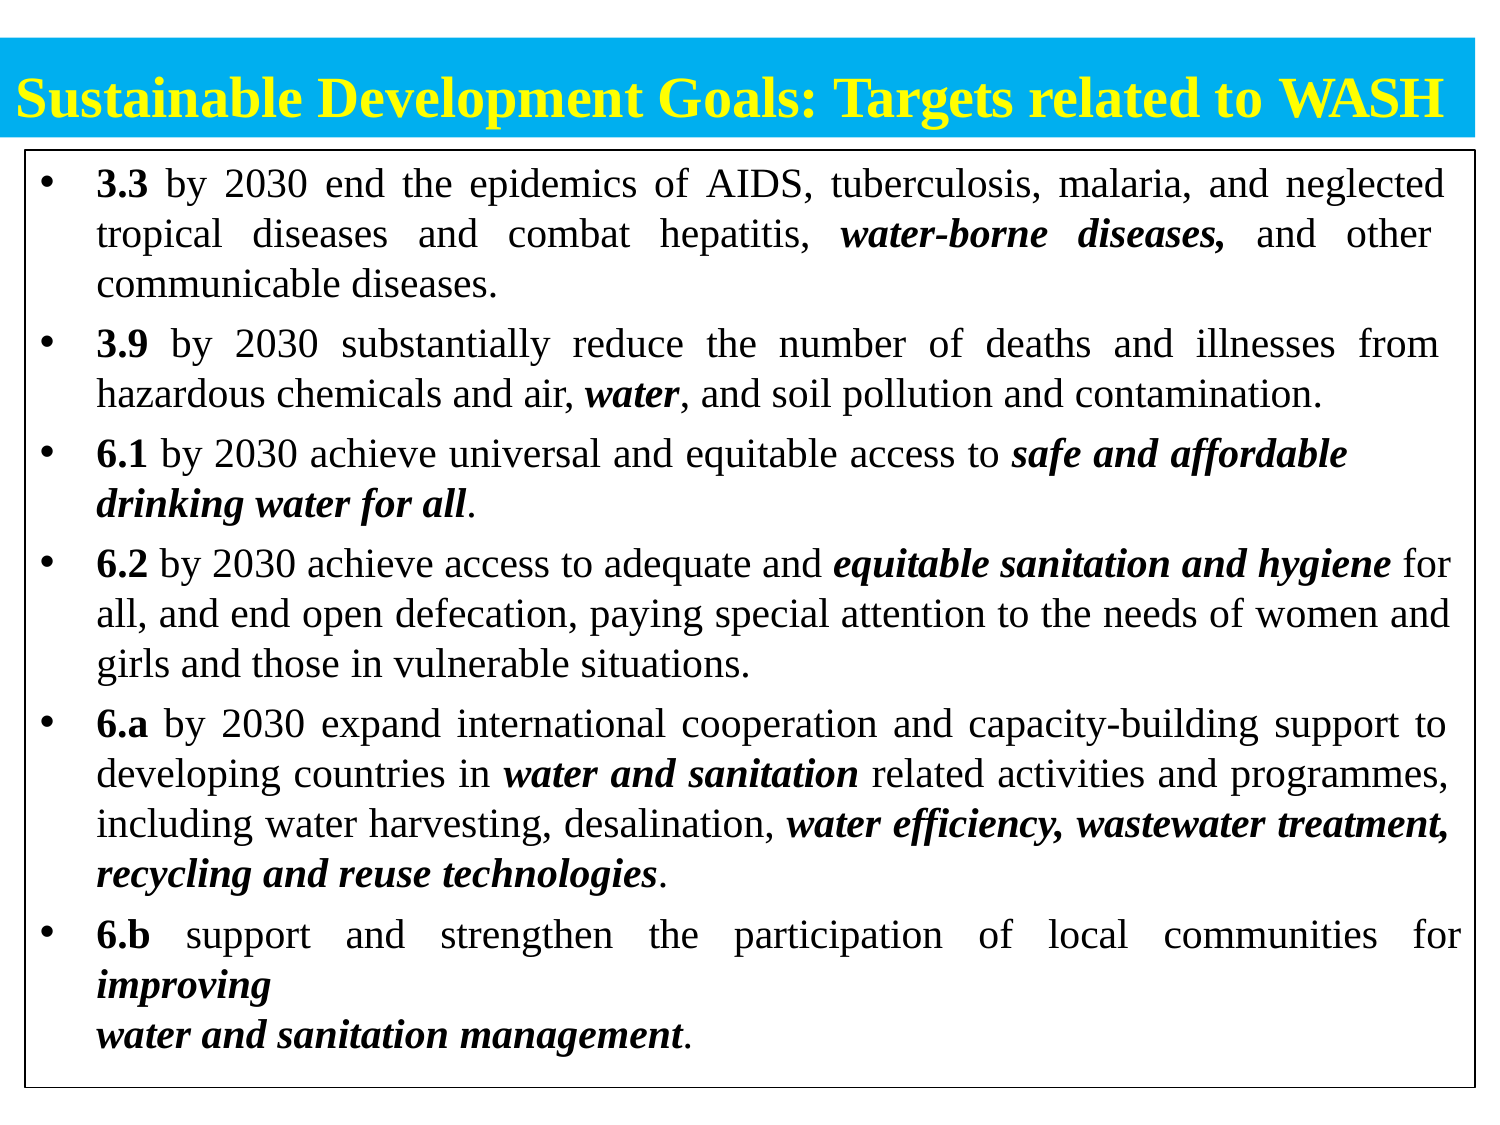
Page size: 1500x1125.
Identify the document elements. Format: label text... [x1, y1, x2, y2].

text_box [24, 149, 1475, 1088]
text_box 3.3 by 2030 end the epidemics of AIDS, tuberculosis, malaria, and neglected tropical diseases and combat hepatitis, water-borne diseases, and other communicable diseases. 3.9 by 2030 substantially reduce the number of deaths and illnesses from hazardous chemicals and air, water, and soil pollution and contamination. 6.1 by 2030 achieve universal and equitable access to safe and affordable drinking water for all. 6.2 by 2030 achieve access to adequate and equitable sanitation and hygiene for all, and end open defecation, paying special attention to the needs of women and girls and those in vulnerable situations. 6.a by 2030 expand international cooperation and capacity-building support to developing countries in water and sanitation related activities and programmes, including water harvesting, desalination, water efficiency, wastewater treatment, recycling and reuse technologies. 6.b support and strengthen the participation of local communities for improving water and sanitation management. [37, 153, 1463, 1057]
title Sustainable Development Goals: Targets related to WASH [13, 57, 1461, 248]
text_box [0, 37, 1476, 138]
